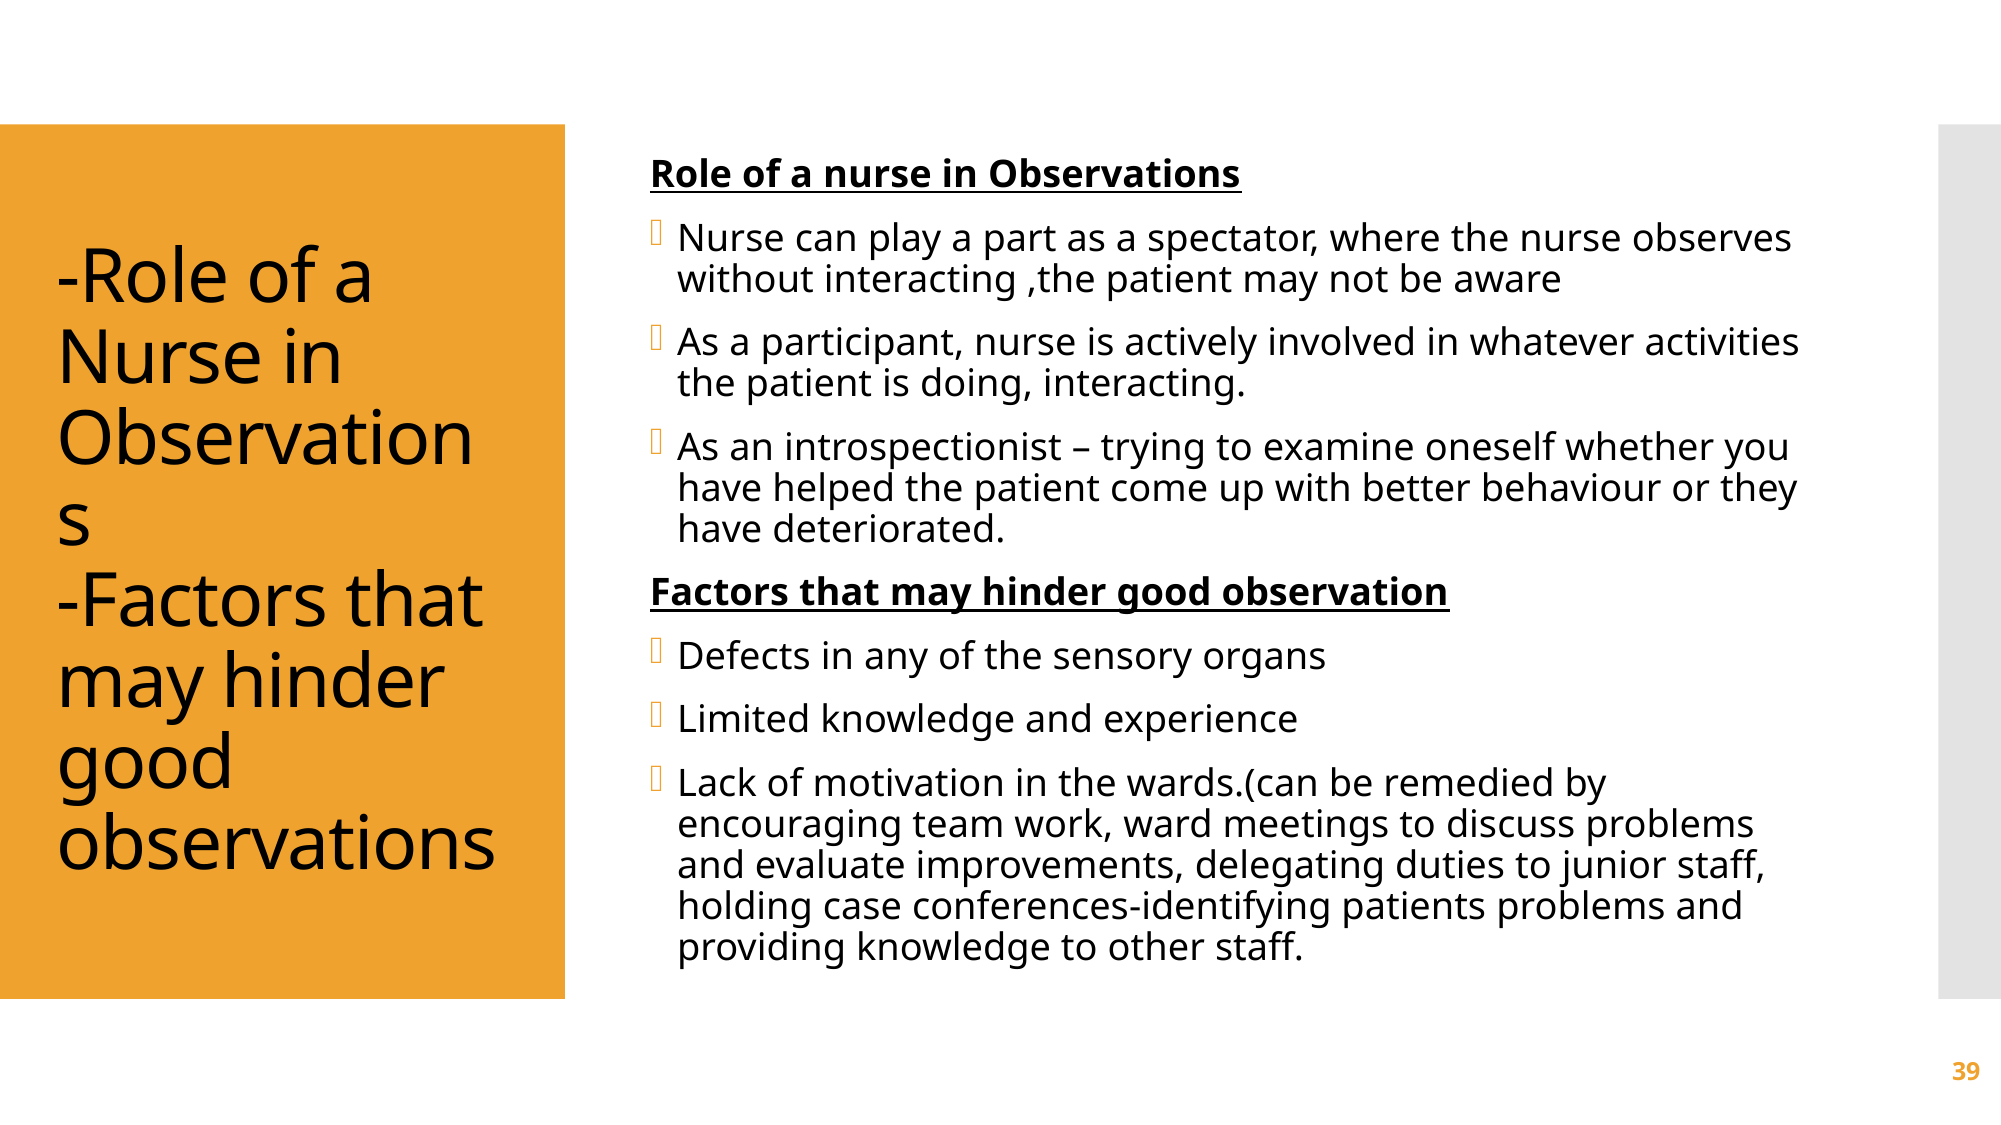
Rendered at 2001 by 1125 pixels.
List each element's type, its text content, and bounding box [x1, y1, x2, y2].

slide_number 39 [1744, 1042, 1996, 1103]
list Role of a nurse in Observations Nurse can play a part as a spectator, where the nurse observes without interacting ,the patient may not be aware As a participant, nurse is actively involved in whatever activities the patient is doing, interacting. As an introspectionist – trying to examine oneself whether you have helped the patient come up with better behaviour or they have deteriorated. Factors that may hinder good observation Defects in any of the sensory organs Limited knowledge and experience Lack of motivation in the wards.(can be remedied by encouraging team work, ward meetings to discuss problems and evaluate improvements, delegating duties to junior staff, holding case conferences-identifying patients problems and providing knowledge to other staff. [634, 141, 1835, 982]
title -Role of a Nurse in Observations -Factors that may hinder good observations [41, 184, 525, 940]
